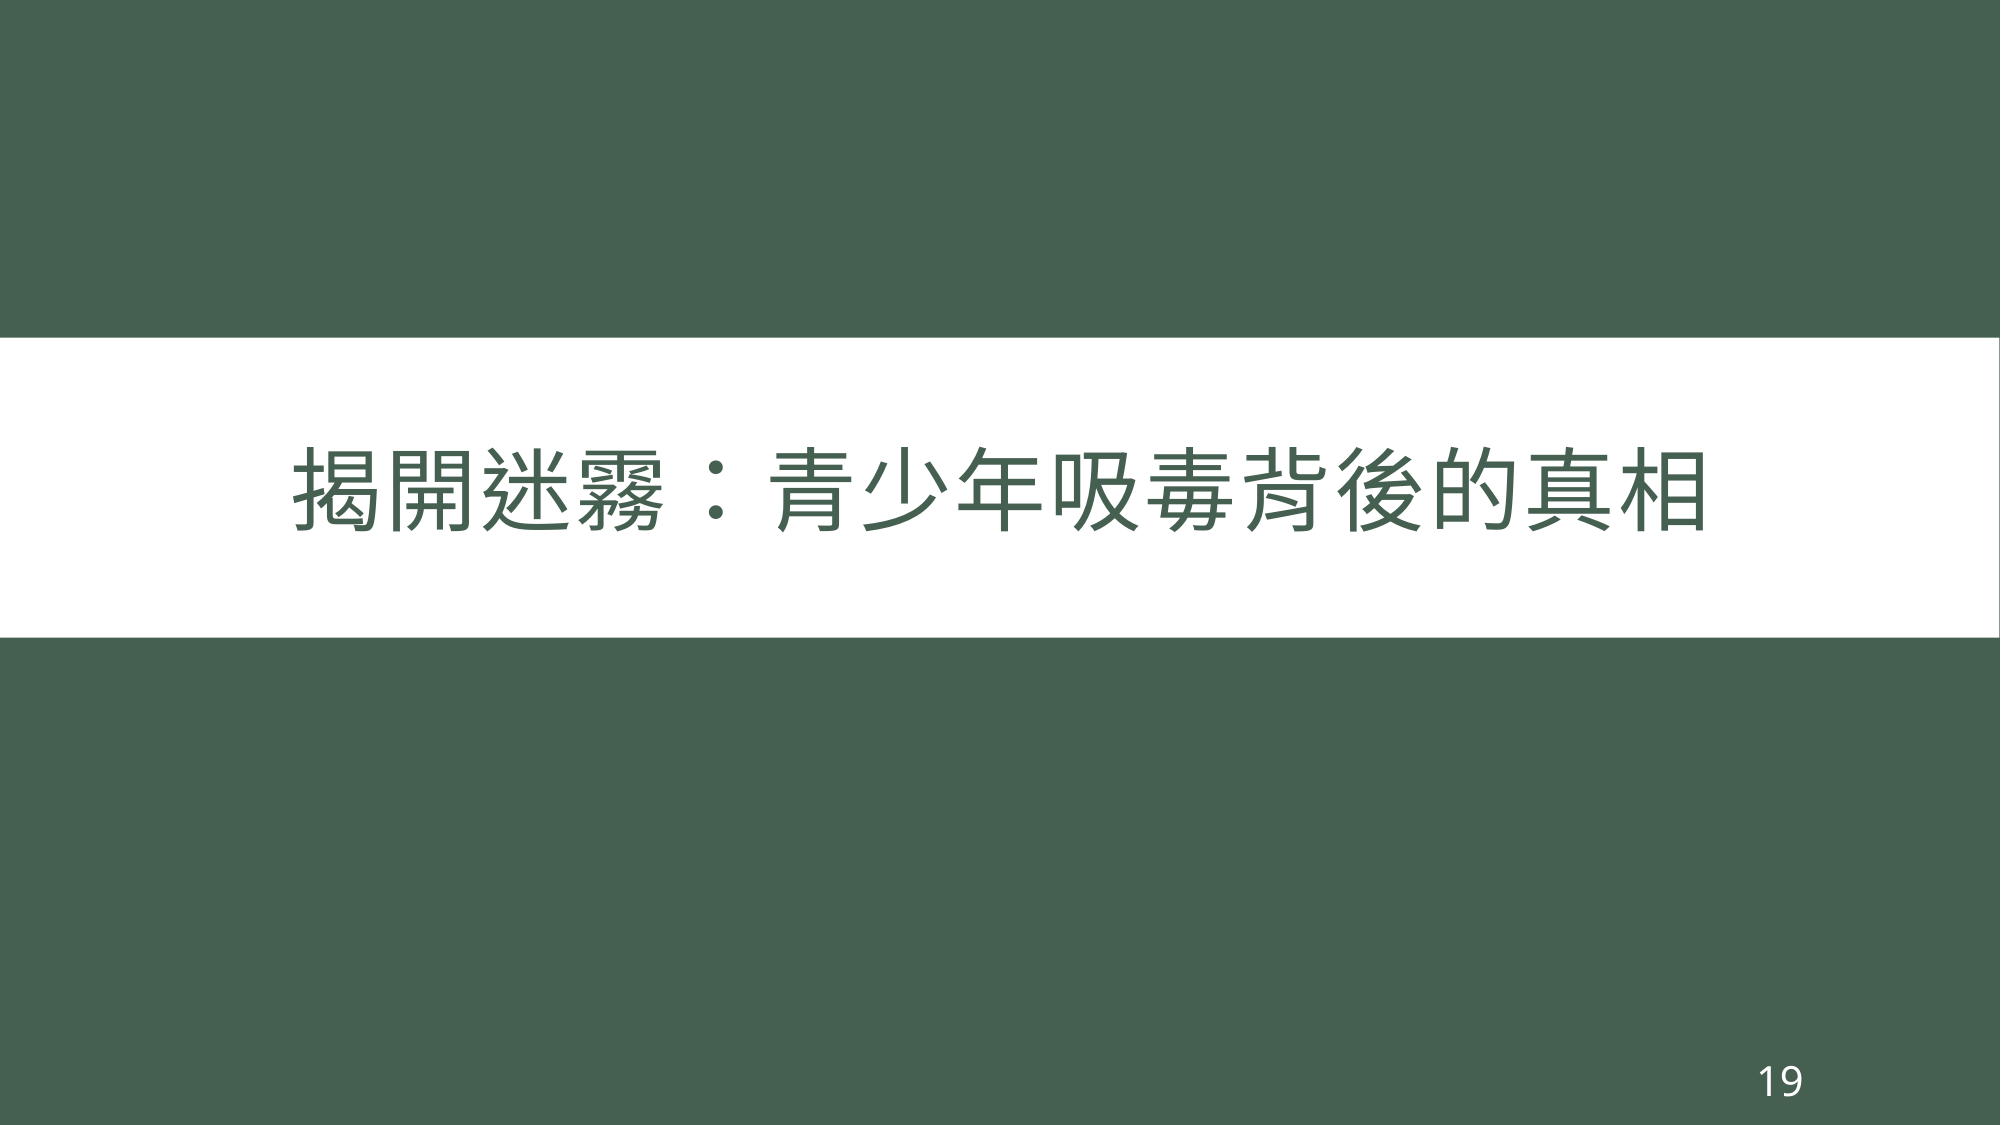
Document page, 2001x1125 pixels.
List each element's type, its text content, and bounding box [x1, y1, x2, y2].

slide_number 19 [1748, 1053, 1904, 1114]
title 揭開迷霧：青少年吸毒背後的真相 [60, 355, 1942, 641]
